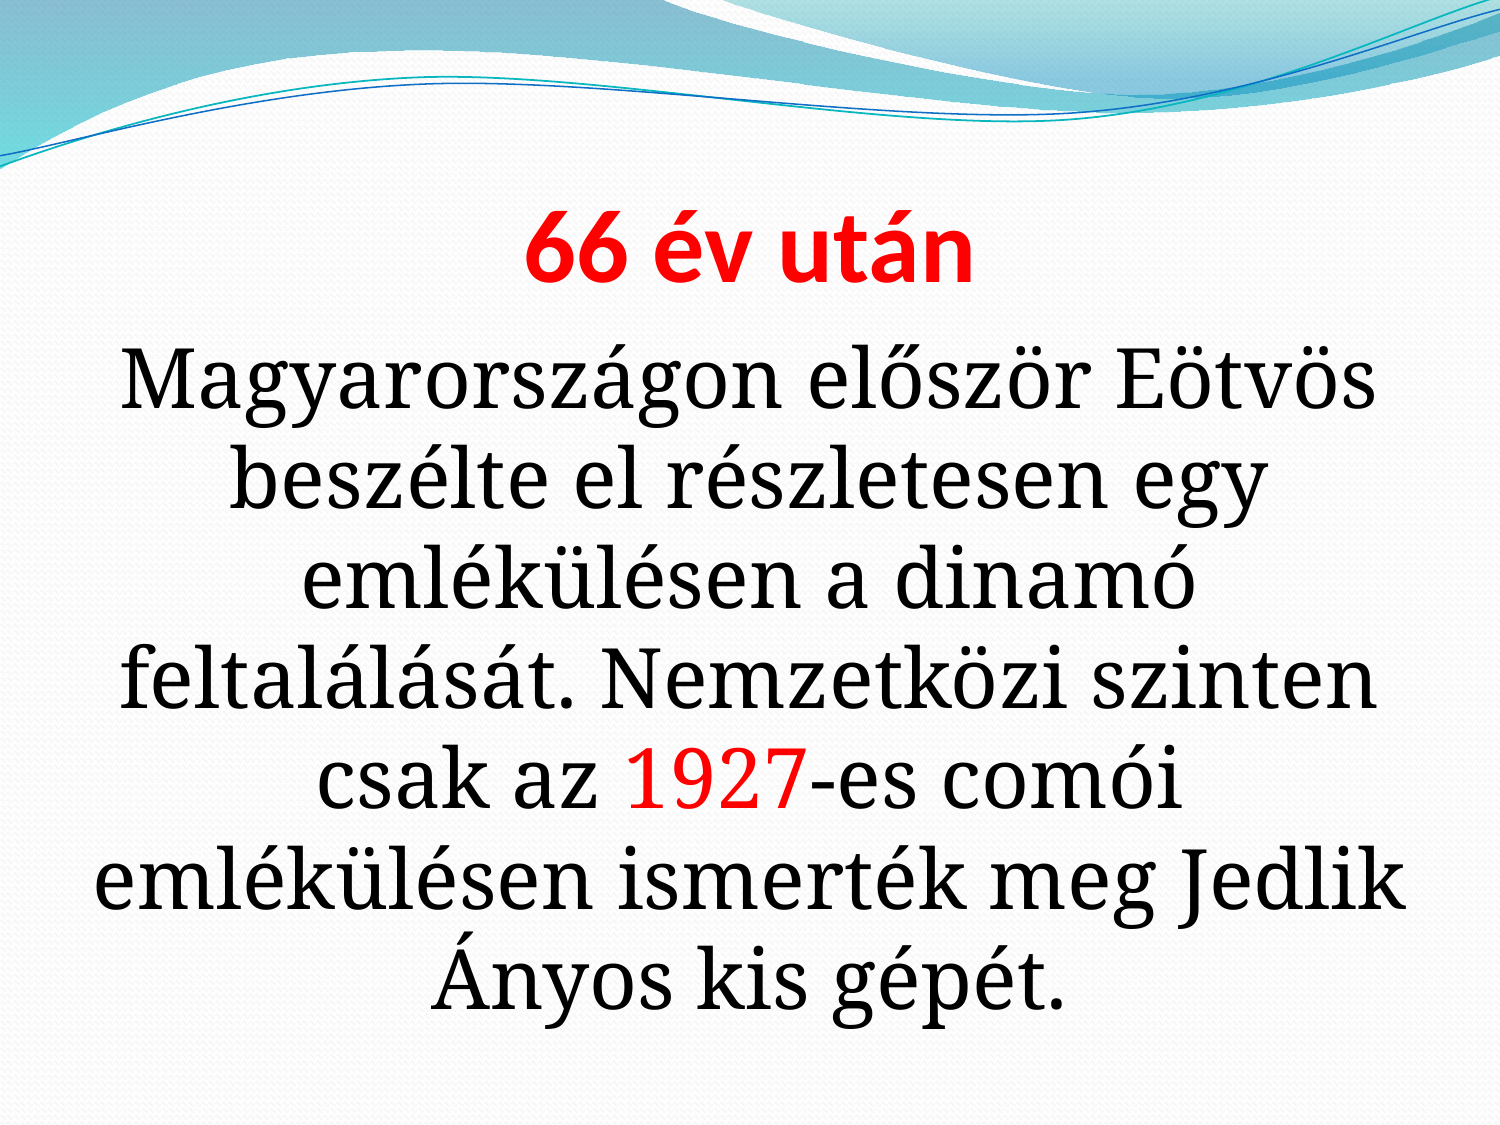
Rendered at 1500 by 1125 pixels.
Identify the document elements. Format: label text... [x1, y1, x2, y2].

title 66 év után [75, 115, 1425, 303]
list Magyarországon először Eötvös beszélte el részletesen egy emlékülésen a dinamó feltalálását. Nemzetközi szinten csak az 1927-es comói emlékülésen ismerték meg Jedlik Ányos kis gépét. [75, 317, 1425, 1038]
